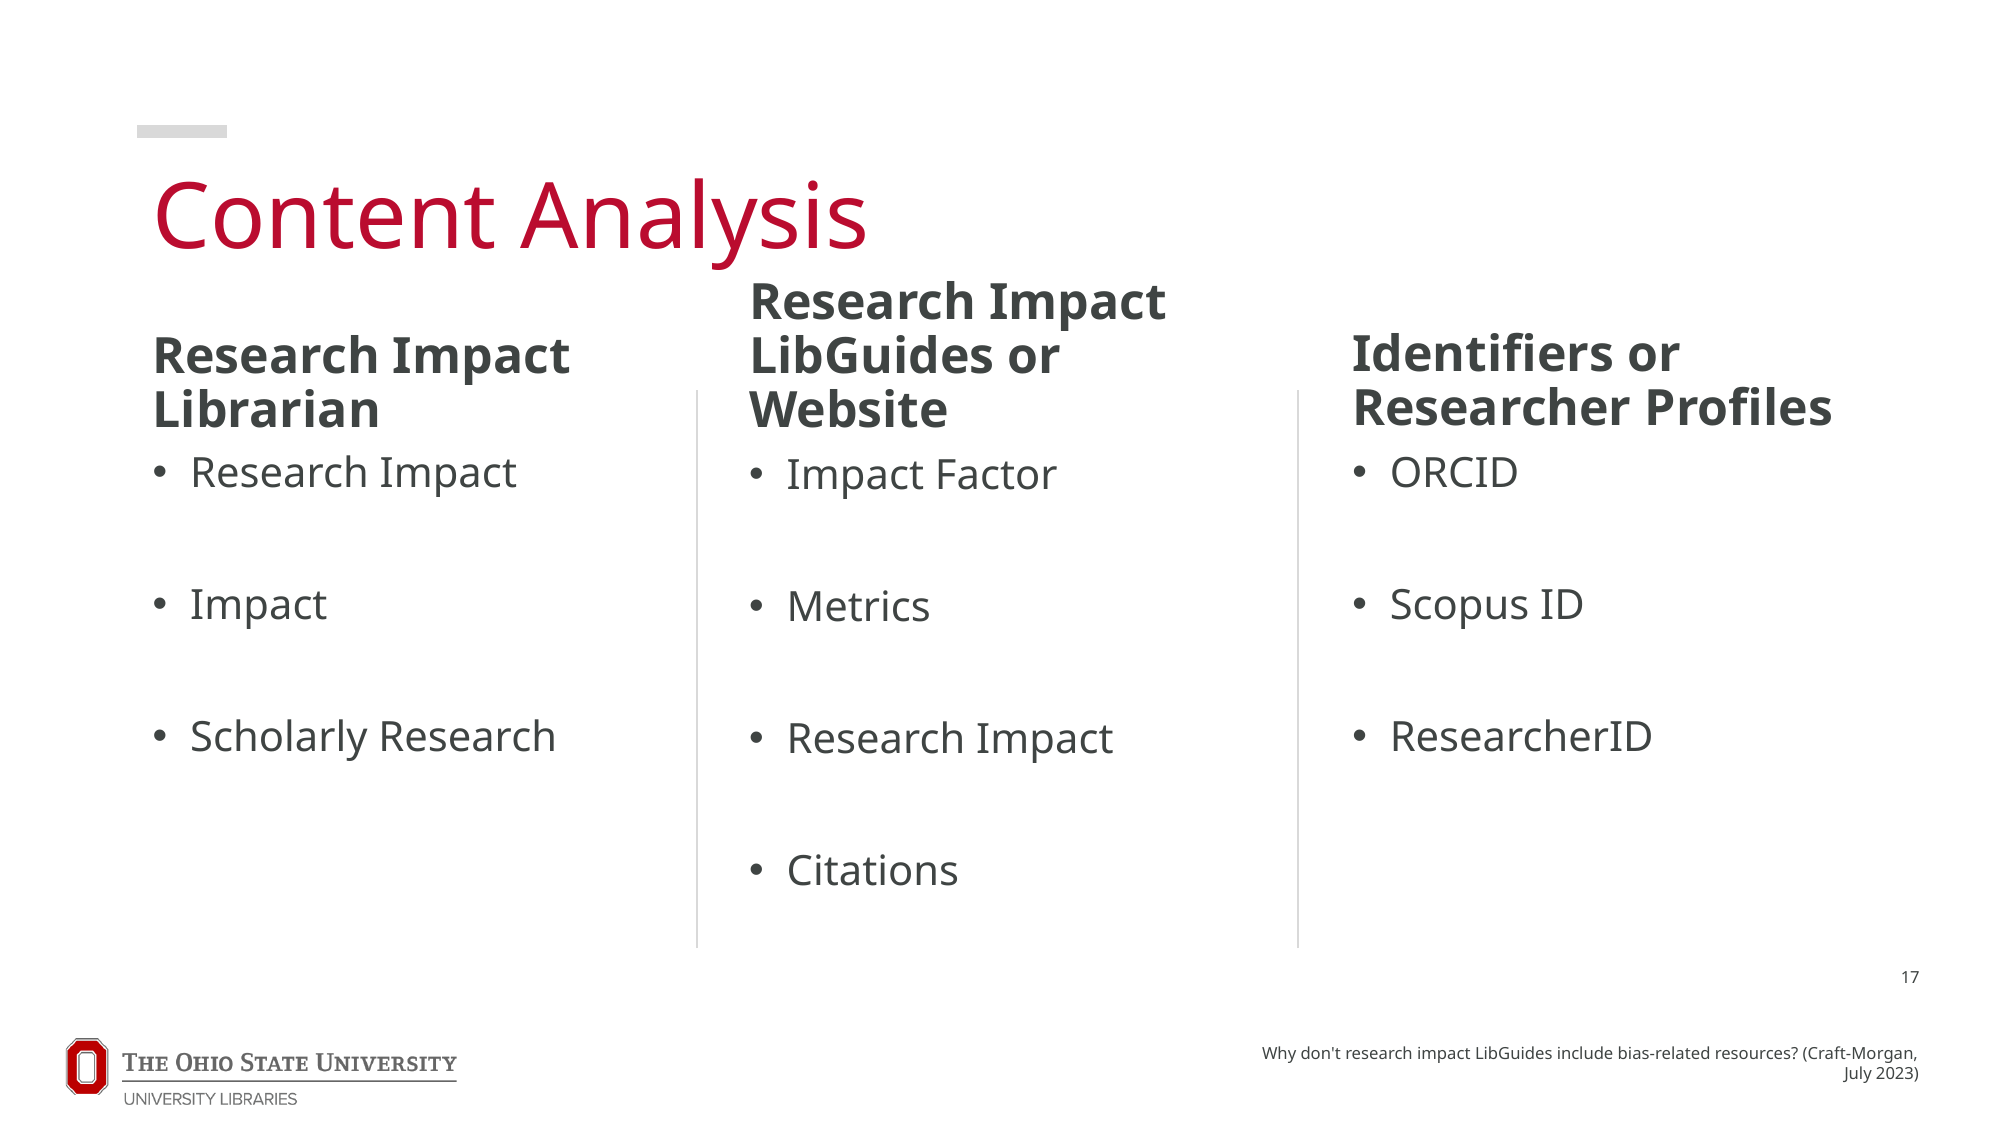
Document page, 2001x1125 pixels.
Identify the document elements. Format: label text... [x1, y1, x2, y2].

picture [118, 1086, 309, 1111]
list Research Impact Librarian [137, 310, 656, 444]
list Research Impact LibGuides or Website [734, 310, 1260, 446]
slide_number 17 [1853, 948, 1935, 1009]
list Research Impact Impact Scholarly Research [137, 444, 663, 947]
list Impact Factor Metrics Research Impact Citations [734, 446, 1260, 949]
list ORCID Scopus ID ResearcherID [1337, 444, 1863, 947]
list Identifiers or Researcher Profiles [1337, 308, 1863, 444]
footer Why don't research impact LibGuides include bias-related resources? (Craft-Morgan, July 2023) [1230, 1032, 1935, 1093]
title Content Analysis [137, 161, 1863, 300]
